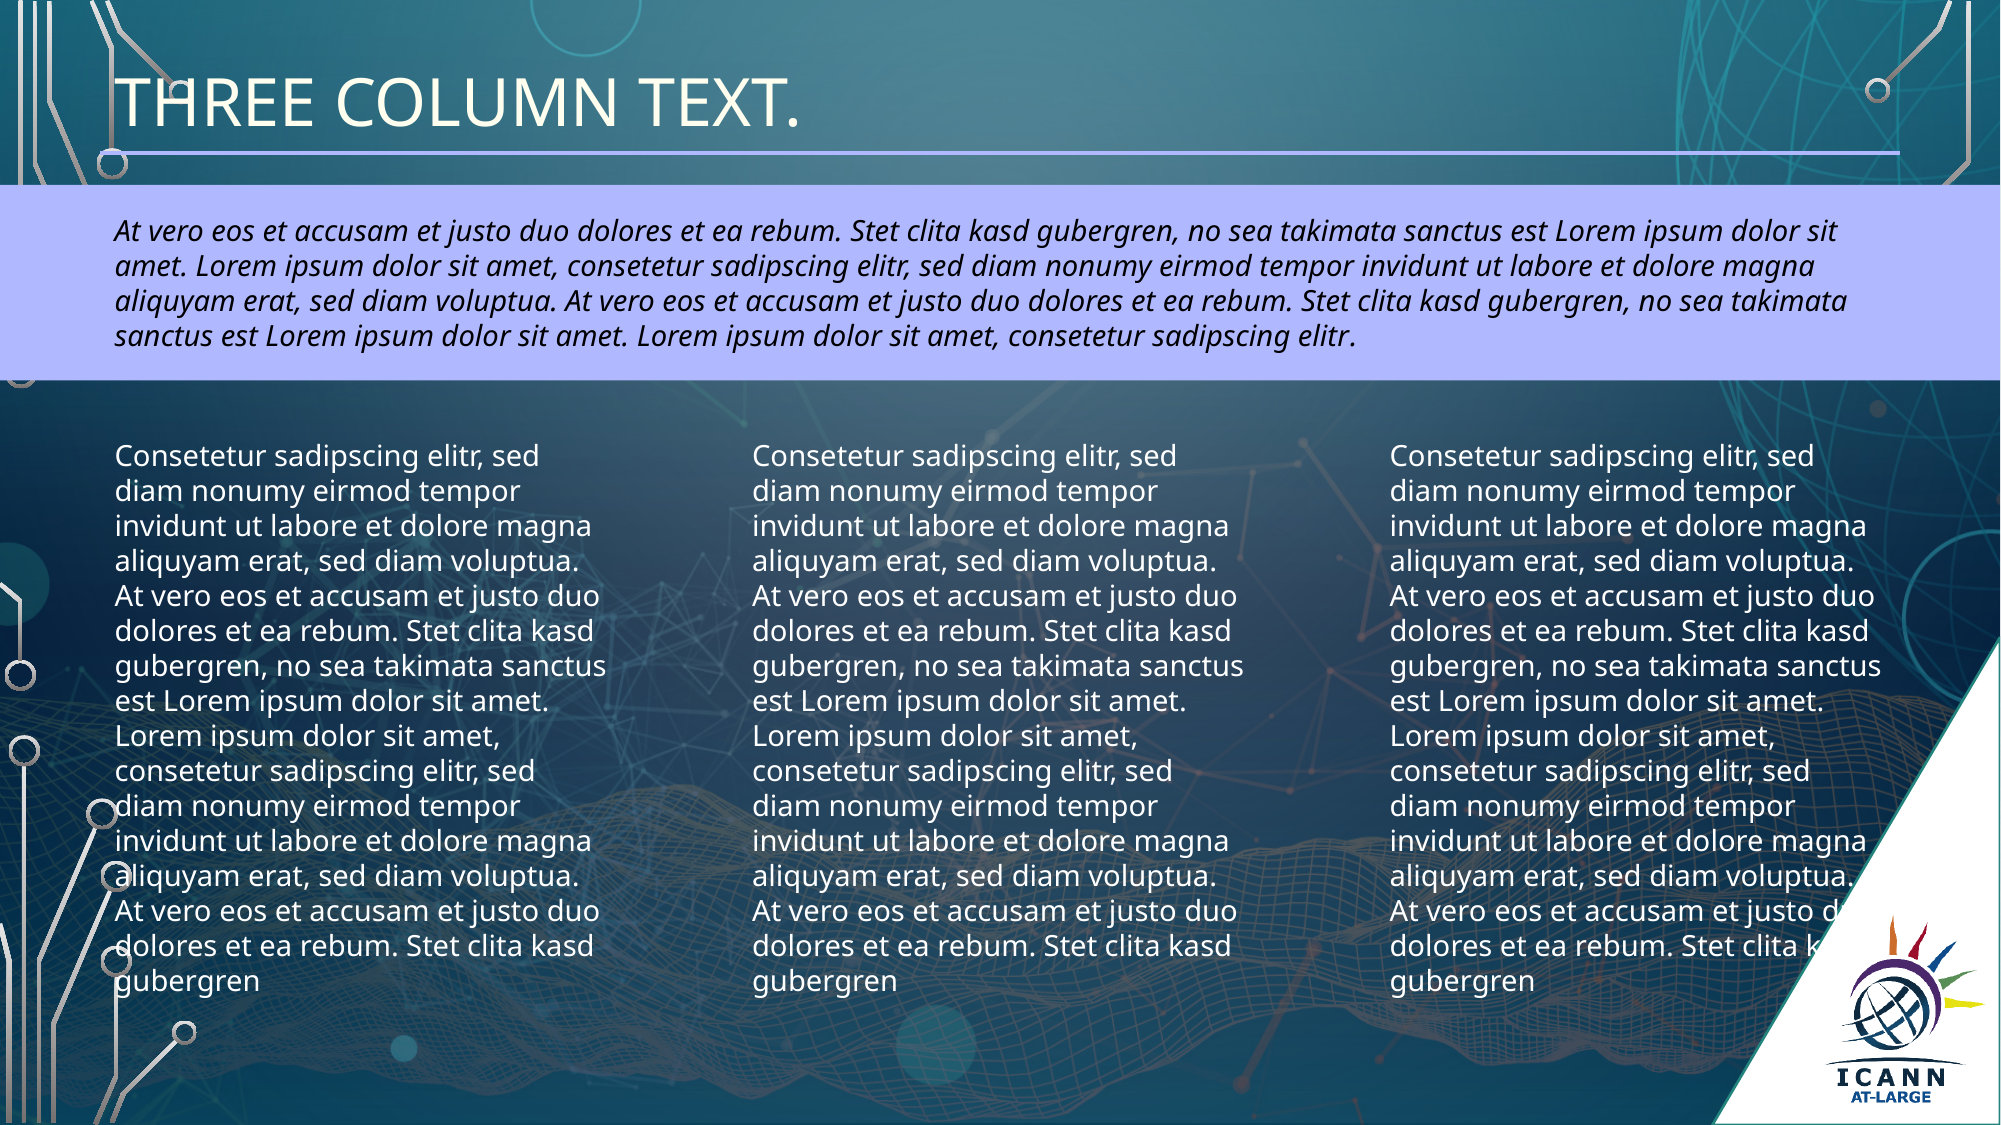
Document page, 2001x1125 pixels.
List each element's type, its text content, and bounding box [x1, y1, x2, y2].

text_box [0, 184, 2000, 381]
text_box Consetetur sadipscing elitr, sed diam nonumy eirmod tempor invidunt ut labore et dolore magna aliquyam erat, sed diam voluptua. At vero eos et accusam et justo duo dolores et ea rebum. Stet clita kasd gubergren, no sea takimata sanctus est Lorem ipsum dolor sit amet. Lorem ipsum dolor sit amet, consetetur sadipscing elitr, sed diam nonumy eirmod tempor invidunt ut labore et dolore magna aliquyam erat, sed diam voluptua. At vero eos et accusam et justo duo dolores et ea rebum. Stet clita kasd gubergren [737, 430, 1263, 1005]
text_box THREE COLUMN TEXT. [99, 50, 1081, 151]
text_box Consetetur sadipscing elitr, sed diam nonumy eirmod tempor invidunt ut labore et dolore magna aliquyam erat, sed diam voluptua. At vero eos et accusam et justo duo dolores et ea rebum. Stet clita kasd gubergren, no sea takimata sanctus est Lorem ipsum dolor sit amet. Lorem ipsum dolor sit amet, consetetur sadipscing elitr, sed diam nonumy eirmod tempor invidunt ut labore et dolore magna aliquyam erat, sed diam voluptua. At vero eos et accusam et justo duo dolores et ea rebum. Stet clita kasd gubergren [99, 430, 625, 1005]
text_box THREE COLUMN TEXT. [99, 154, 1081, 160]
text_box Consetetur sadipscing elitr, sed diam nonumy eirmod tempor invidunt ut labore et dolore magna aliquyam erat, sed diam voluptua. At vero eos et accusam et justo duo dolores et ea rebum. Stet clita kasd gubergren, no sea takimata sanctus est Lorem ipsum dolor sit amet. Lorem ipsum dolor sit amet, consetetur sadipscing elitr, sed diam nonumy eirmod tempor invidunt ut labore et dolore magna aliquyam erat, sed diam voluptua. At vero eos et accusam et justo duo dolores et ea rebum. Stet clita kasd gubergren [1374, 430, 1900, 1005]
picture [1803, 910, 1988, 1108]
